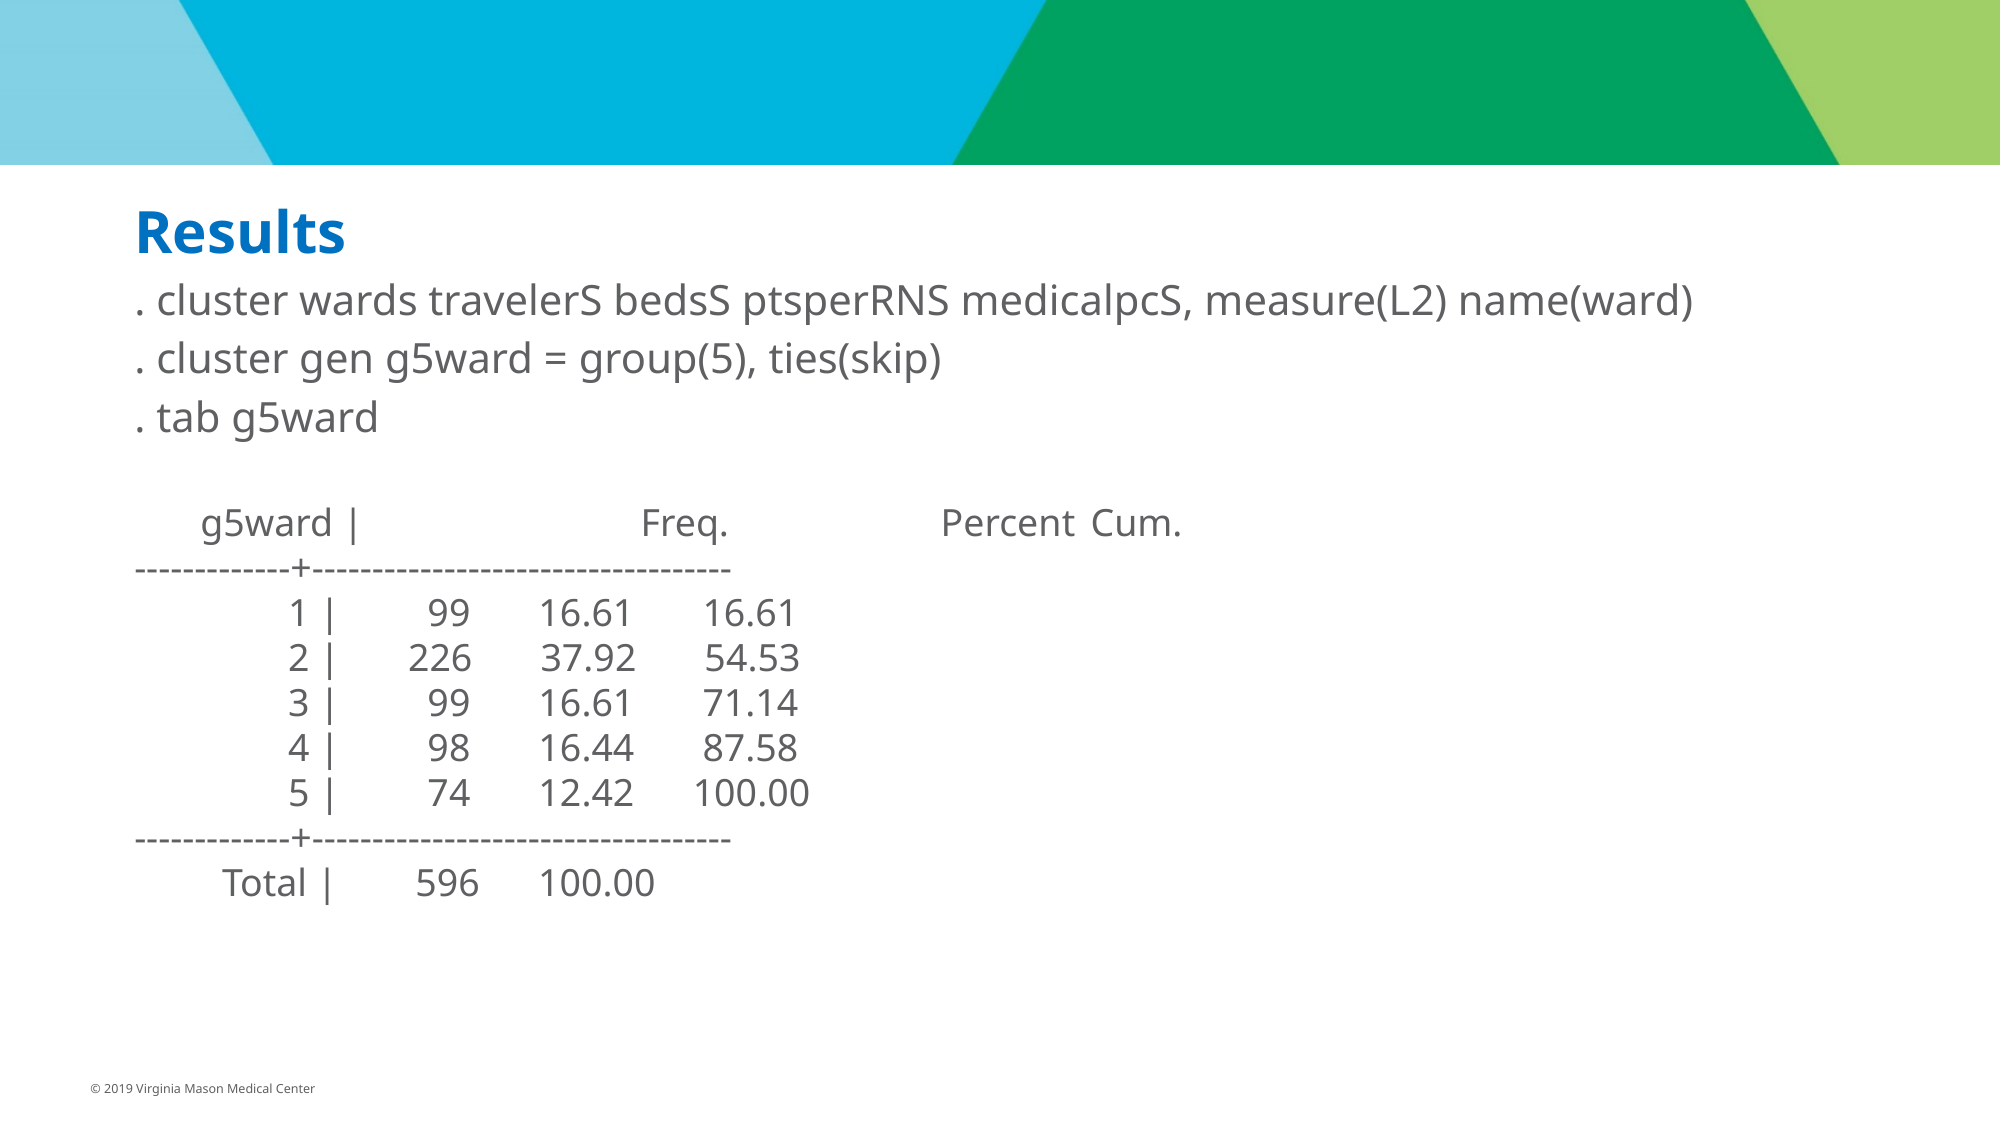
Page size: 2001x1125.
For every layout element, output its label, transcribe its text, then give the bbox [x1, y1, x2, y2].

picture [0, 0, 2000, 165]
list Results . cluster wards travelerS bedsS ptsperRNS medicalpcS, measure(L2) name(ward) . cluster gen g5ward = group(5), ties(skip) . tab g5ward g5ward | Freq. Percent Cum. -------------+----------------------------------- 1 | 99 16.61 16.61 2 | 226 37.92 54.53 3 | 99 16.61 71.14 4 | 98 16.44 87.58 5 | 74 12.42 100.00 -------------+----------------------------------- Total | 596 100.00 [119, 188, 1920, 961]
